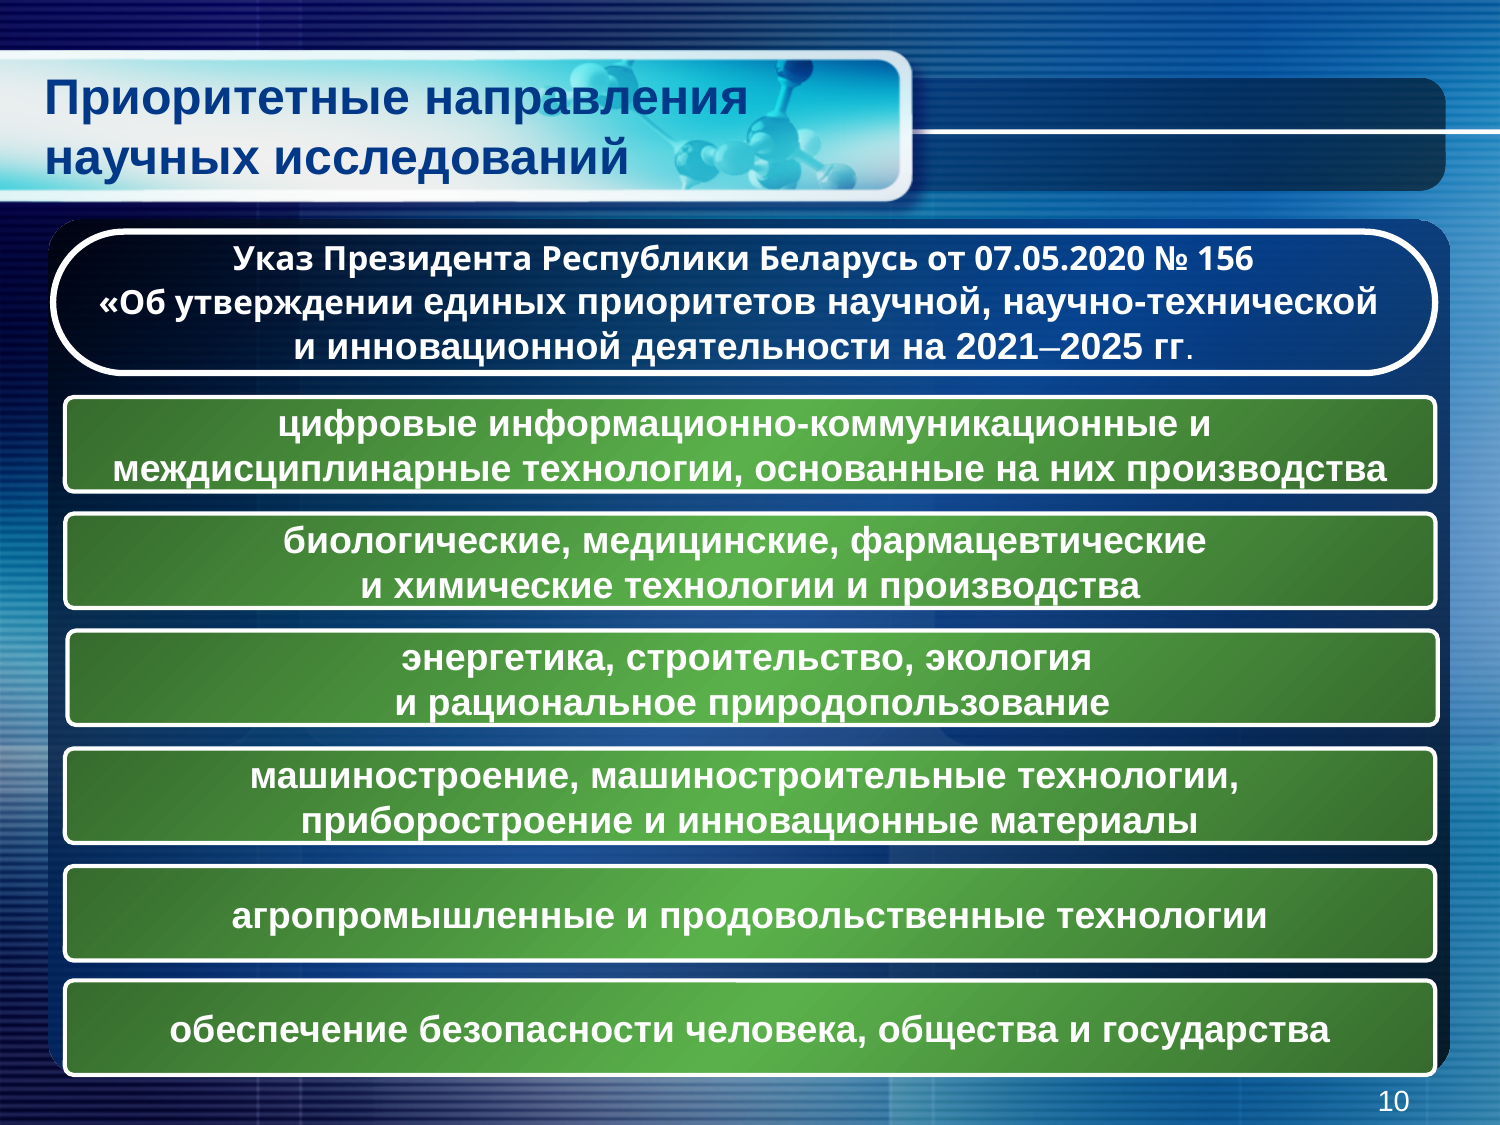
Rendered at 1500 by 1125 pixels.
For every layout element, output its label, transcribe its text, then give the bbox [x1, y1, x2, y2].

text_box энергетика, строительство, экология и рациональное природопользование [67, 630, 1438, 726]
slide_number 10 [1074, 1075, 1425, 1116]
text_box цифровые информационно-коммуникационные и междисциплинарные технологии, основанные на них производства [64, 397, 1436, 492]
title Приоритетные направления научных исследований [29, 78, 892, 171]
picture [0, 548, 48, 554]
text_box обеспечение безопасности человека, общества и государства [64, 980, 1436, 1075]
picture [0, 0, 1500, 1125]
text_box биологические, медицинские, фармацевтические и химические технологии и производства [65, 513, 1436, 609]
text_box агропромышленные и продовольственные технологии [64, 865, 1436, 961]
picture [0, 568, 48, 573]
text_box Указ Президента Республики Беларусь от 07.05.2020 № 156 «Об утверждении единых приоритетов научной, научно-технической и инновационной деятельности на 2021–2025 гг. [53, 231, 1436, 374]
text_box машиностроение, машиностроительные технологии, приборостроение и инновационные материалы [64, 748, 1436, 844]
